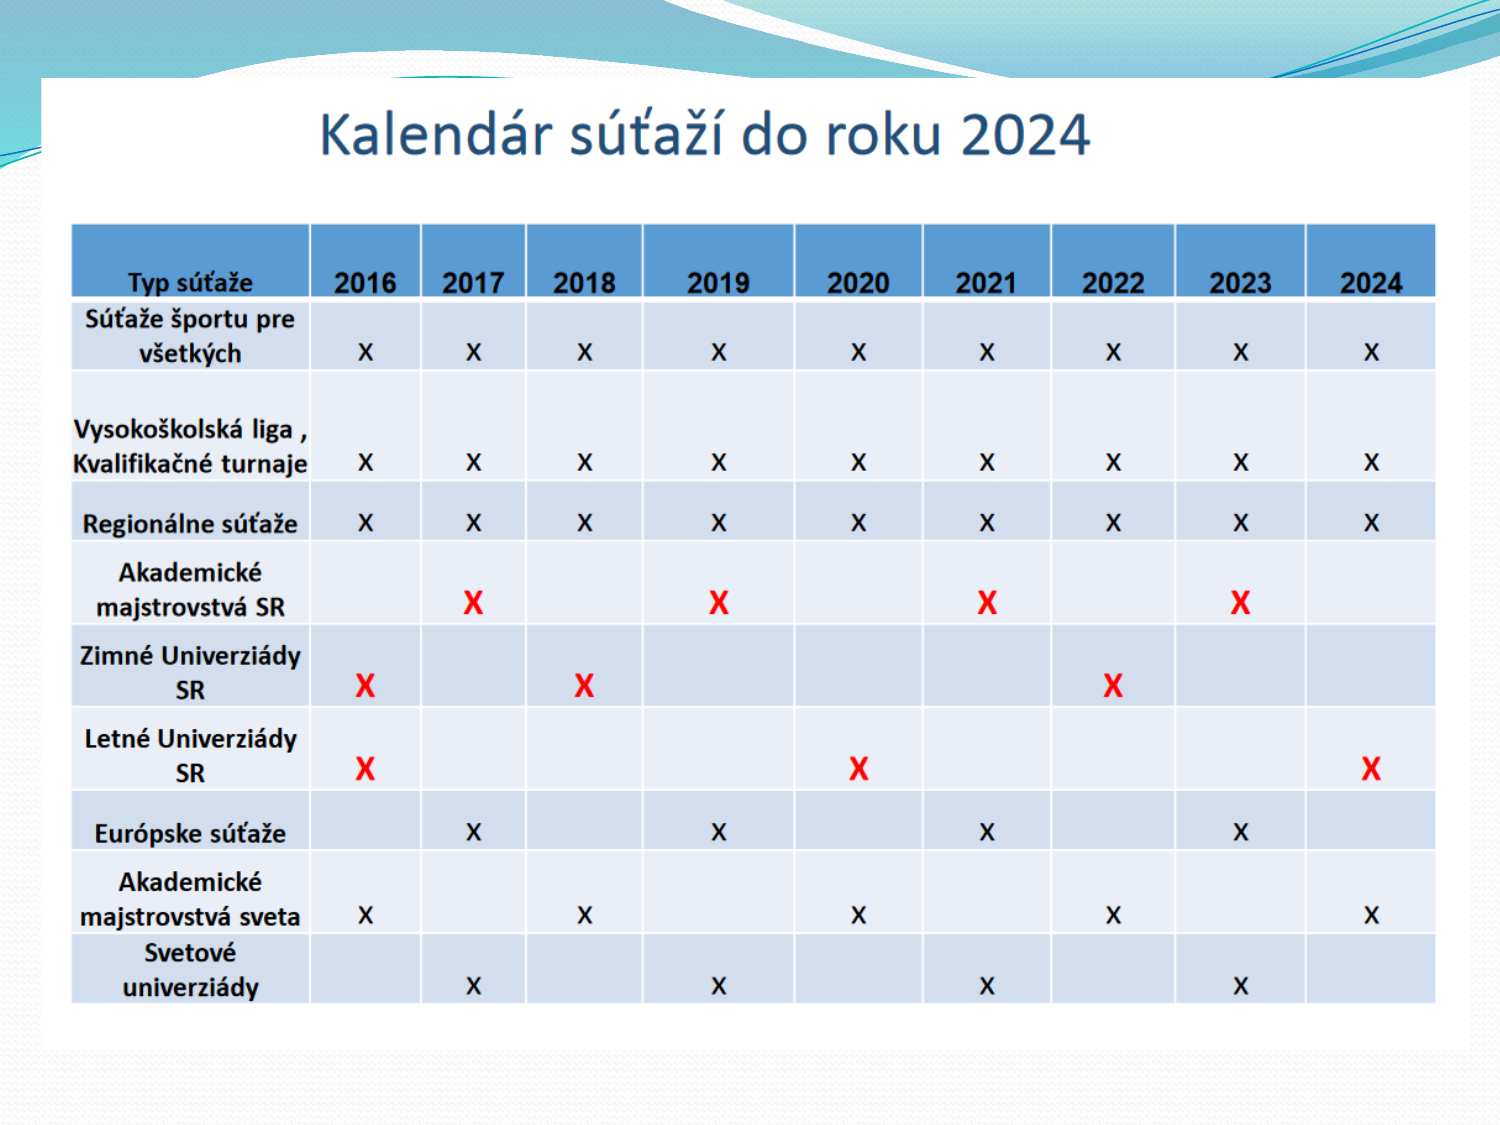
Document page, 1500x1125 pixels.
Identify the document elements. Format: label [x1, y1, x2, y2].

list [40, 77, 1471, 1050]
